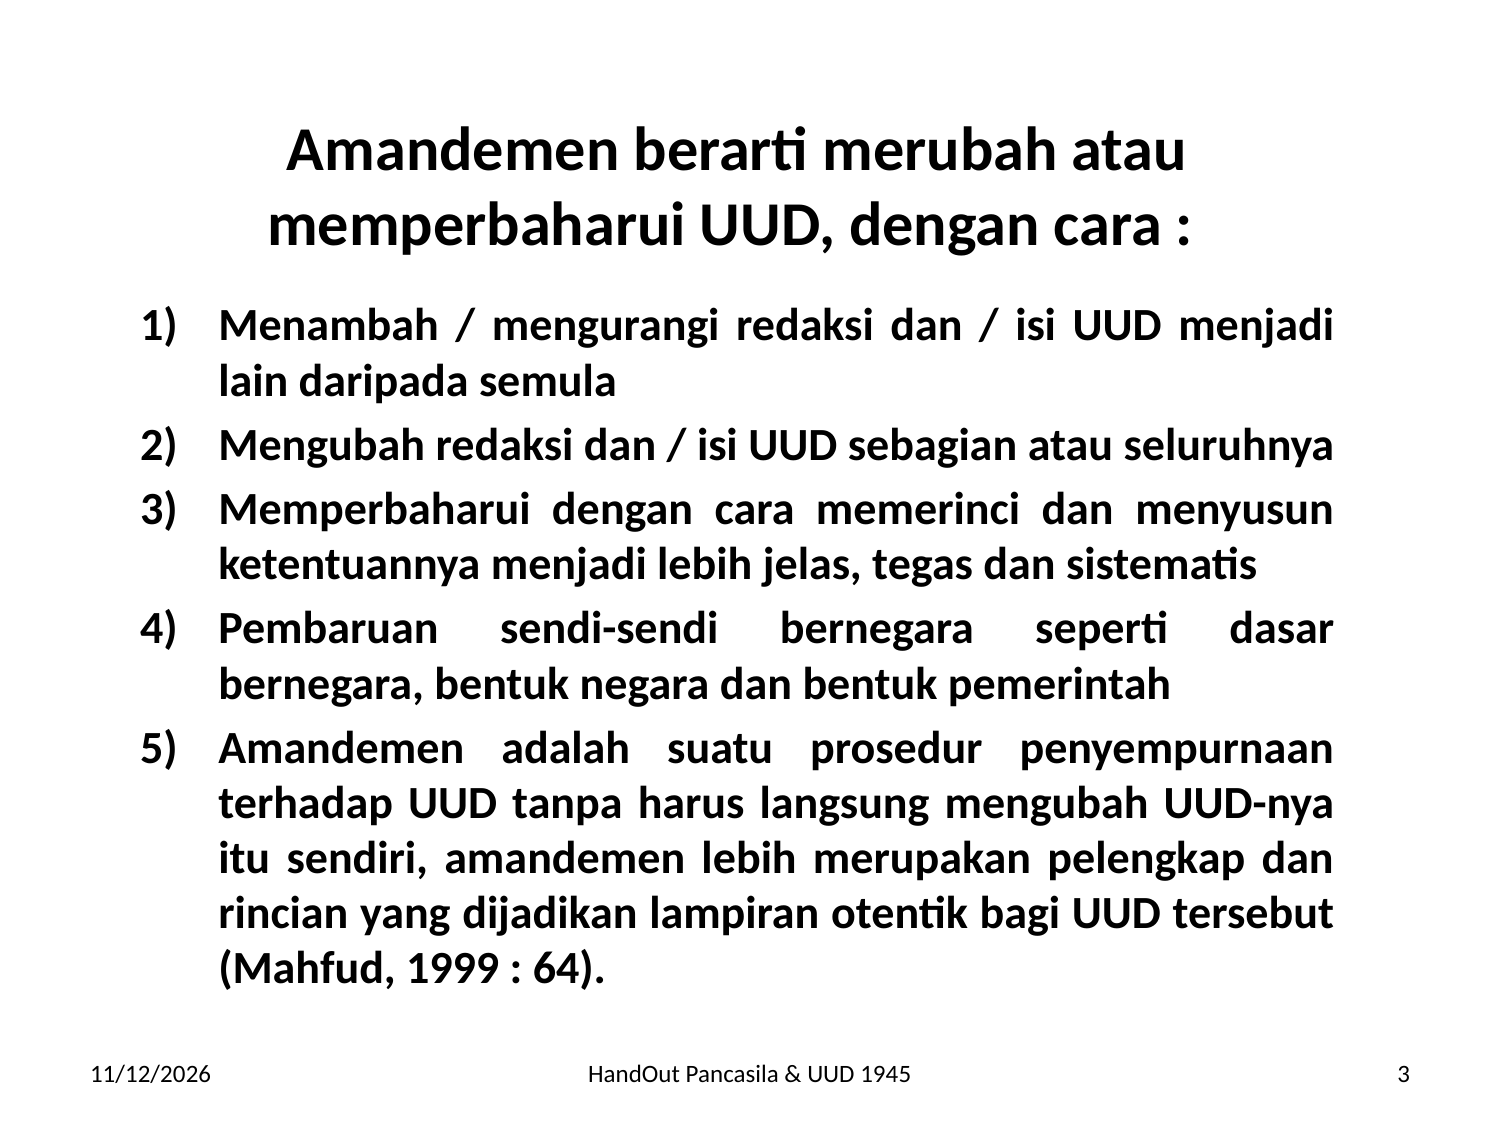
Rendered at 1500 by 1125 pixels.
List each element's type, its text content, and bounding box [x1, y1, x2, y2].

title Amandemen berarti merubah atau memperbaharui UUD, dengan cara : [99, 99, 1376, 342]
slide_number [75, 1042, 425, 1103]
footer HandOut Pancasila & UUD 1945 [512, 1042, 988, 1103]
slide_number 3 [1074, 1042, 1425, 1103]
subtitle Menambah / mengurangi redaksi dan / isi UUD menjadi lain daripada semula Mengubah redaksi dan / isi UUD sebagian atau seluruhnya Memperbaharui dengan cara memerinci dan menyusun ketentuannya menjadi lebih jelas, tegas dan sistematis Pembaruan sendi-sendi bernegara seperti dasar bernegara, bentuk negara dan bentuk pemerintah Amandemen adalah suatu prosedur penyempurnaan terhadap UUD tanpa harus langsung mengubah UUD-nya itu sendiri, amandemen lebih merupakan pelengkap dan rincian yang dijadikan lampiran otentik bagi UUD tersebut (Mahfud, 1999 : 64). [124, 287, 1351, 1026]
